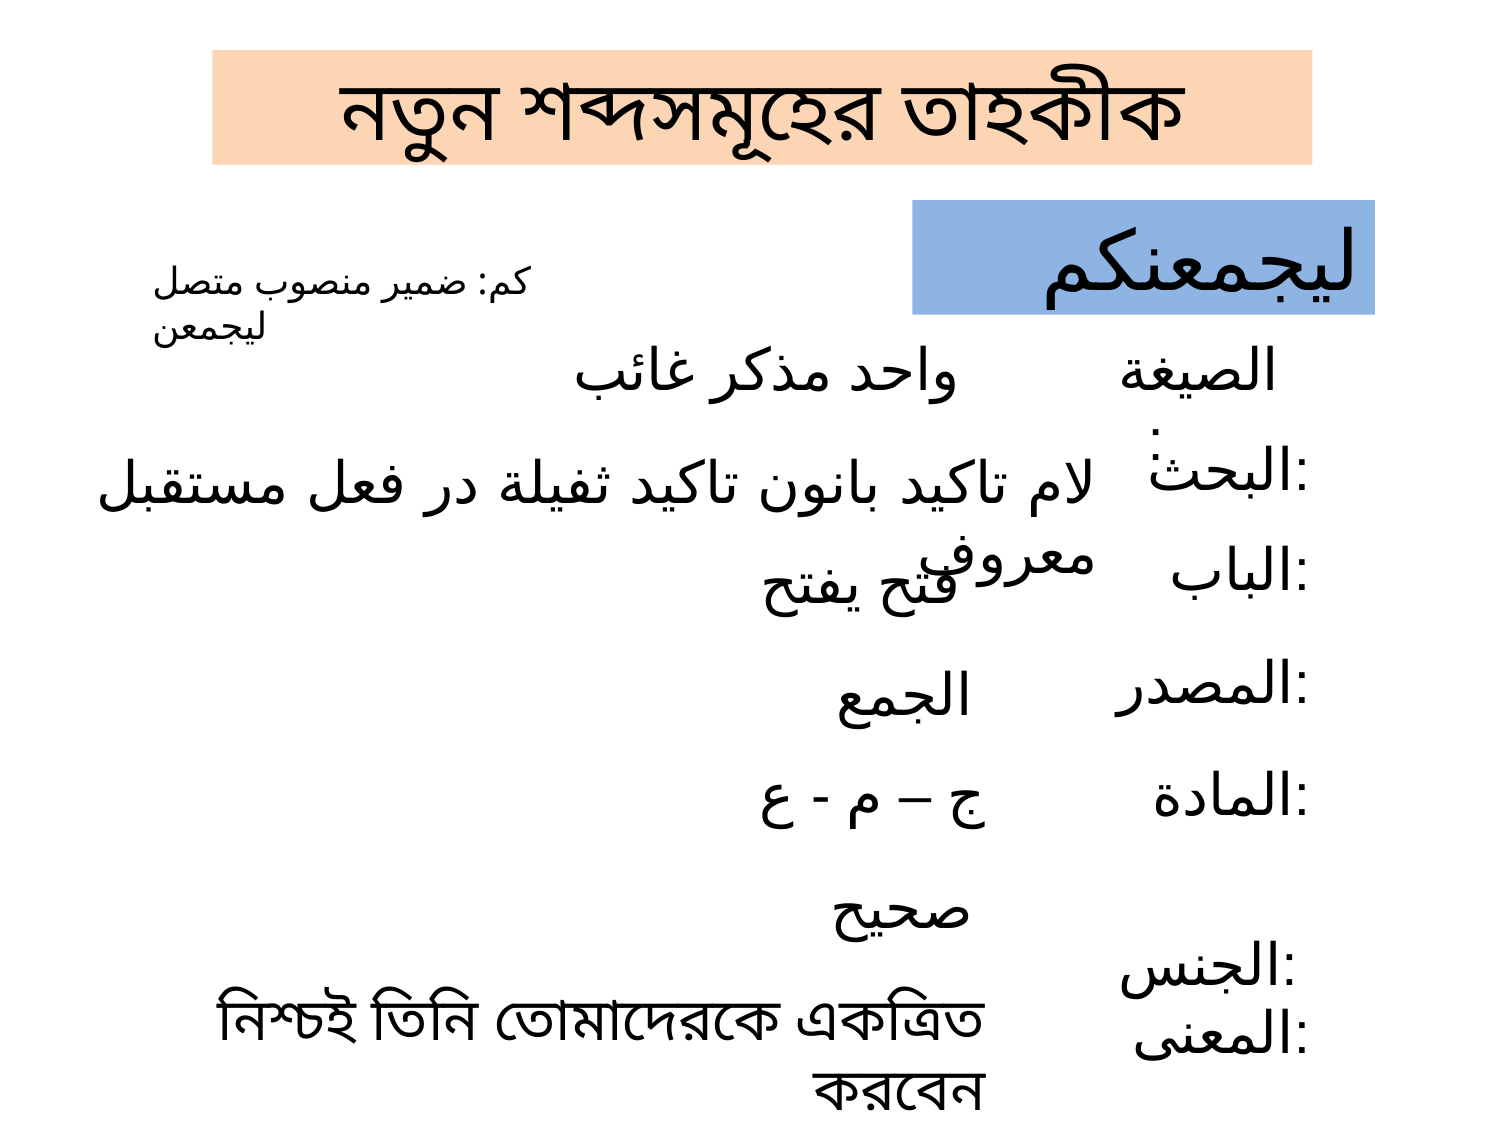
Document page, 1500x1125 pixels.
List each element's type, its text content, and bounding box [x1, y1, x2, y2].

text_box নিশ্চই তিনি তোমাদেরকে একত্রিত করবেন [150, 974, 1000, 1125]
text_box واحد مذكر غائب [462, 324, 975, 410]
text_box صحيح [637, 862, 988, 948]
text_box الباب: [1099, 525, 1325, 610]
text_box كم: ضمير منصوب متصل ليجمعن [137, 249, 588, 355]
text_box ليجمعنكم [912, 200, 1375, 315]
text_box الجنس: [1087, 849, 1313, 1005]
text_box الجمع [637, 650, 988, 735]
text_box ج – م - ع [650, 750, 1000, 835]
text_box البحث: [1099, 425, 1325, 510]
text_box المصدر: [1074, 637, 1325, 723]
text_box لام تاكيد بانون تاكيد ثفيلة در فعل مستقبل معروف [62, 437, 1113, 593]
text_box فتح يفتح [624, 593, 975, 623]
text_box الصيغة : [1087, 324, 1313, 437]
text_box المادة: [1099, 750, 1325, 835]
text_box المعنى: [1099, 987, 1325, 1073]
text_box নতুন শব্দসমূহের তাহকীক [212, 50, 1313, 165]
